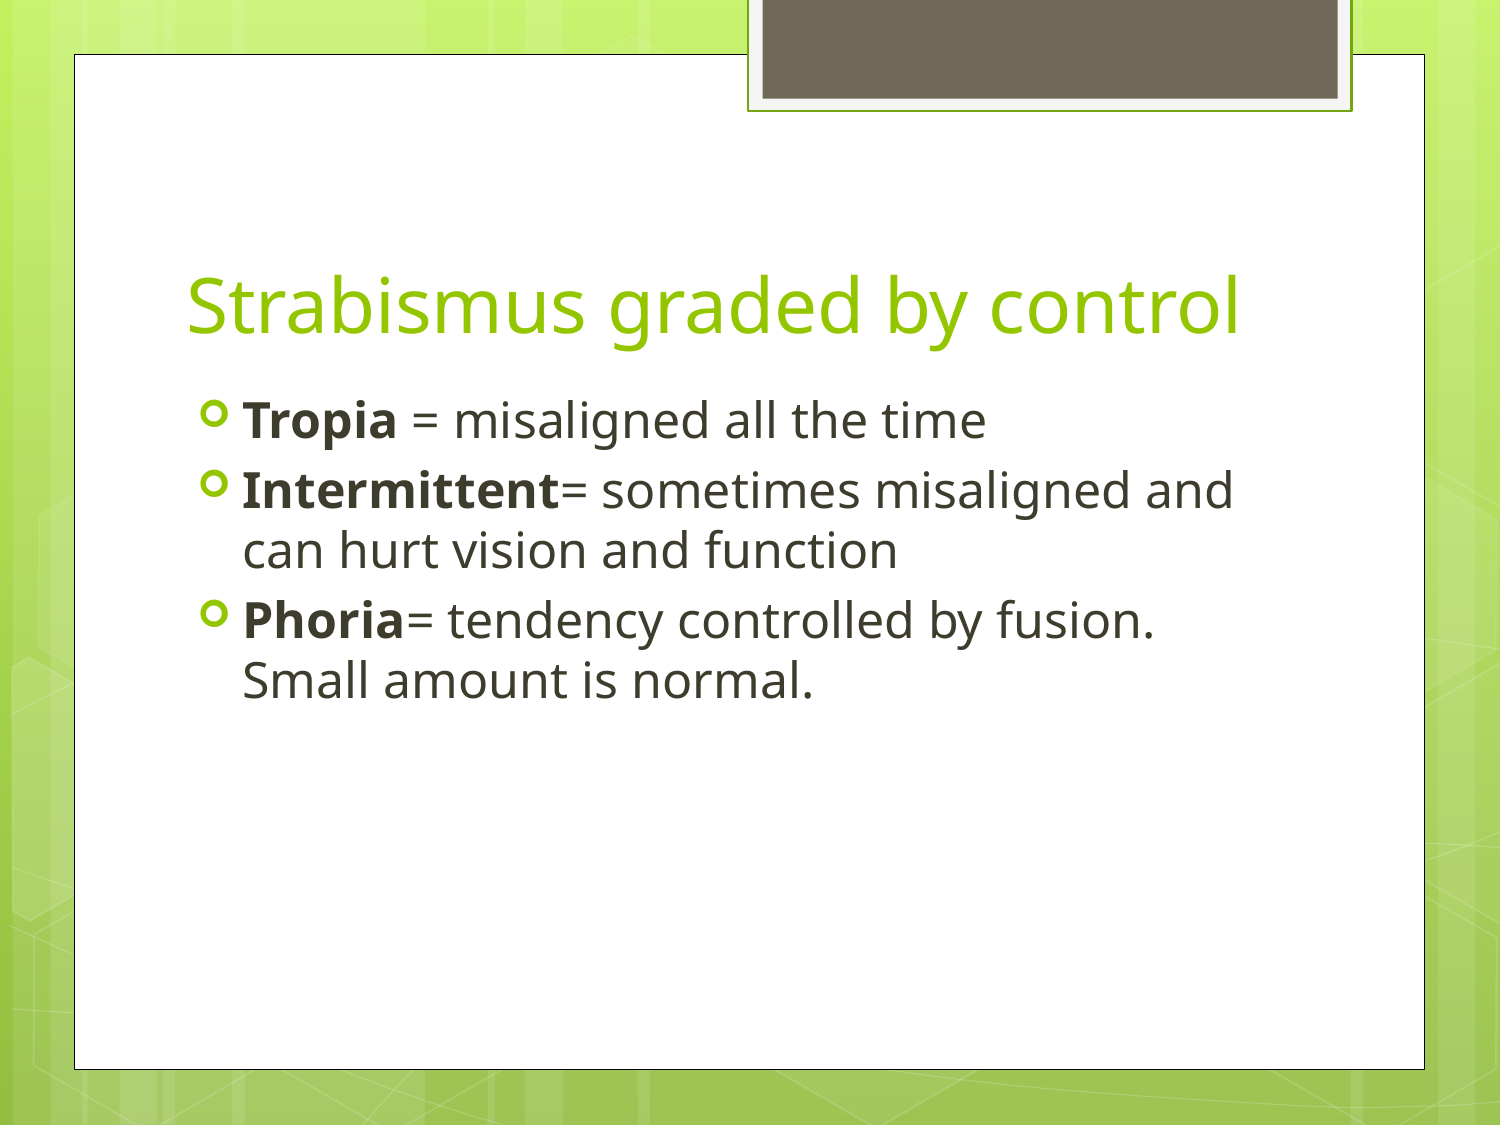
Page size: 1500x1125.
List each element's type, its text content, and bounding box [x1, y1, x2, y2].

list Tropia = misaligned all the time Intermittent= sometimes misaligned and can hurt vision and function Phoria= tendency controlled by fusion. Small amount is normal. [171, 381, 1283, 957]
title Strabismus graded by control [171, 168, 1324, 357]
